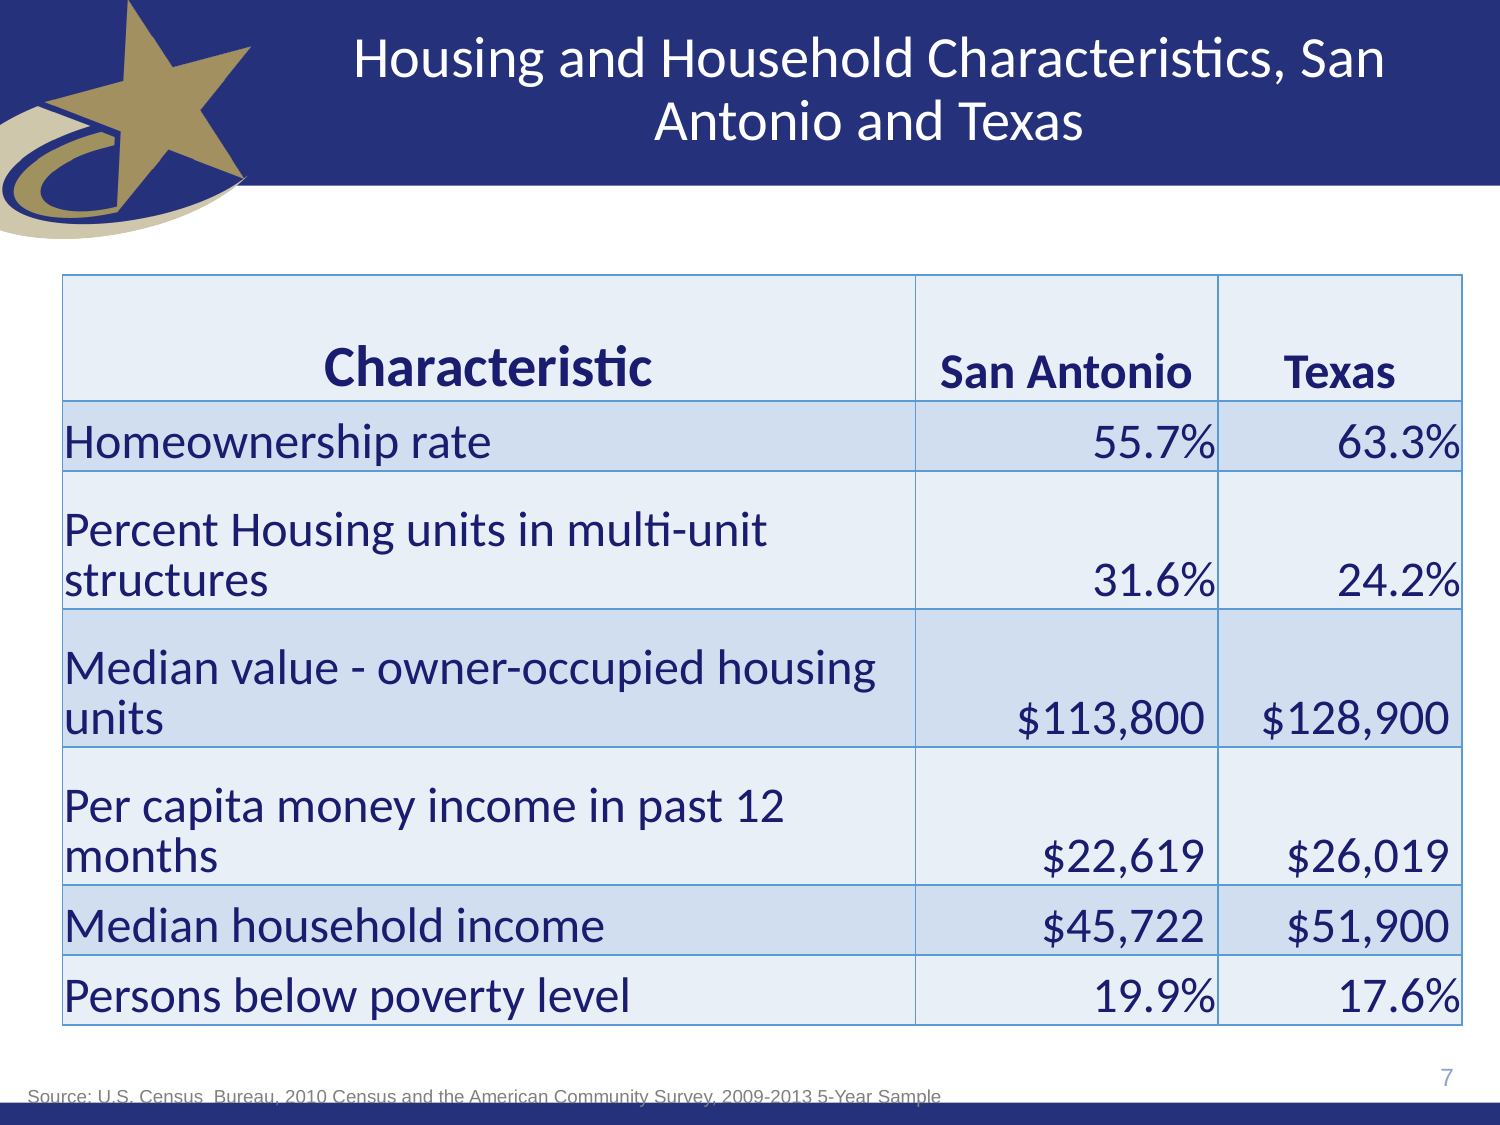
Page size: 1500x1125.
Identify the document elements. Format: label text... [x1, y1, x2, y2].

table_header San Antonio [916, 276, 1217, 400]
table_cell 19.9% [916, 956, 1217, 1024]
table_cell 24.2% [1219, 472, 1461, 608]
table_cell 17.6% [1219, 956, 1461, 1024]
table_cell Median value - owner-occupied housing units [63, 610, 915, 746]
slide_number 7 [1335, 1050, 1469, 1103]
table_header Texas [1219, 276, 1461, 400]
picture [0, 0, 251, 239]
table_cell 55.7% [916, 402, 1217, 470]
table_cell $26,019 [1219, 748, 1461, 884]
table_cell $22,619 [916, 748, 1217, 884]
table_cell 31.6% [916, 472, 1217, 608]
table_cell Per capita money income in past 12 months [63, 748, 915, 884]
table_cell 63.3% [1219, 402, 1461, 470]
table_cell Median household income [63, 886, 915, 954]
table_cell $113,800 [916, 610, 1217, 746]
title Housing and Household Characteristics, San Antonio and Texas [255, 15, 1485, 165]
table_cell Persons below poverty level [63, 956, 915, 1024]
table_cell $51,900 [1219, 886, 1461, 954]
text_box Source: U.S. Census Bureau, 2010 Census and the American Community Survey, 2009-2013 5-Year Sample [12, 1075, 1063, 1115]
table_header Characteristic [63, 276, 915, 400]
table_cell $45,722 [916, 886, 1217, 954]
table_cell Percent Housing units in multi-unit structures [63, 472, 915, 608]
table_cell $128,900 [1219, 610, 1461, 746]
table_cell Homeownership rate [63, 402, 915, 470]
